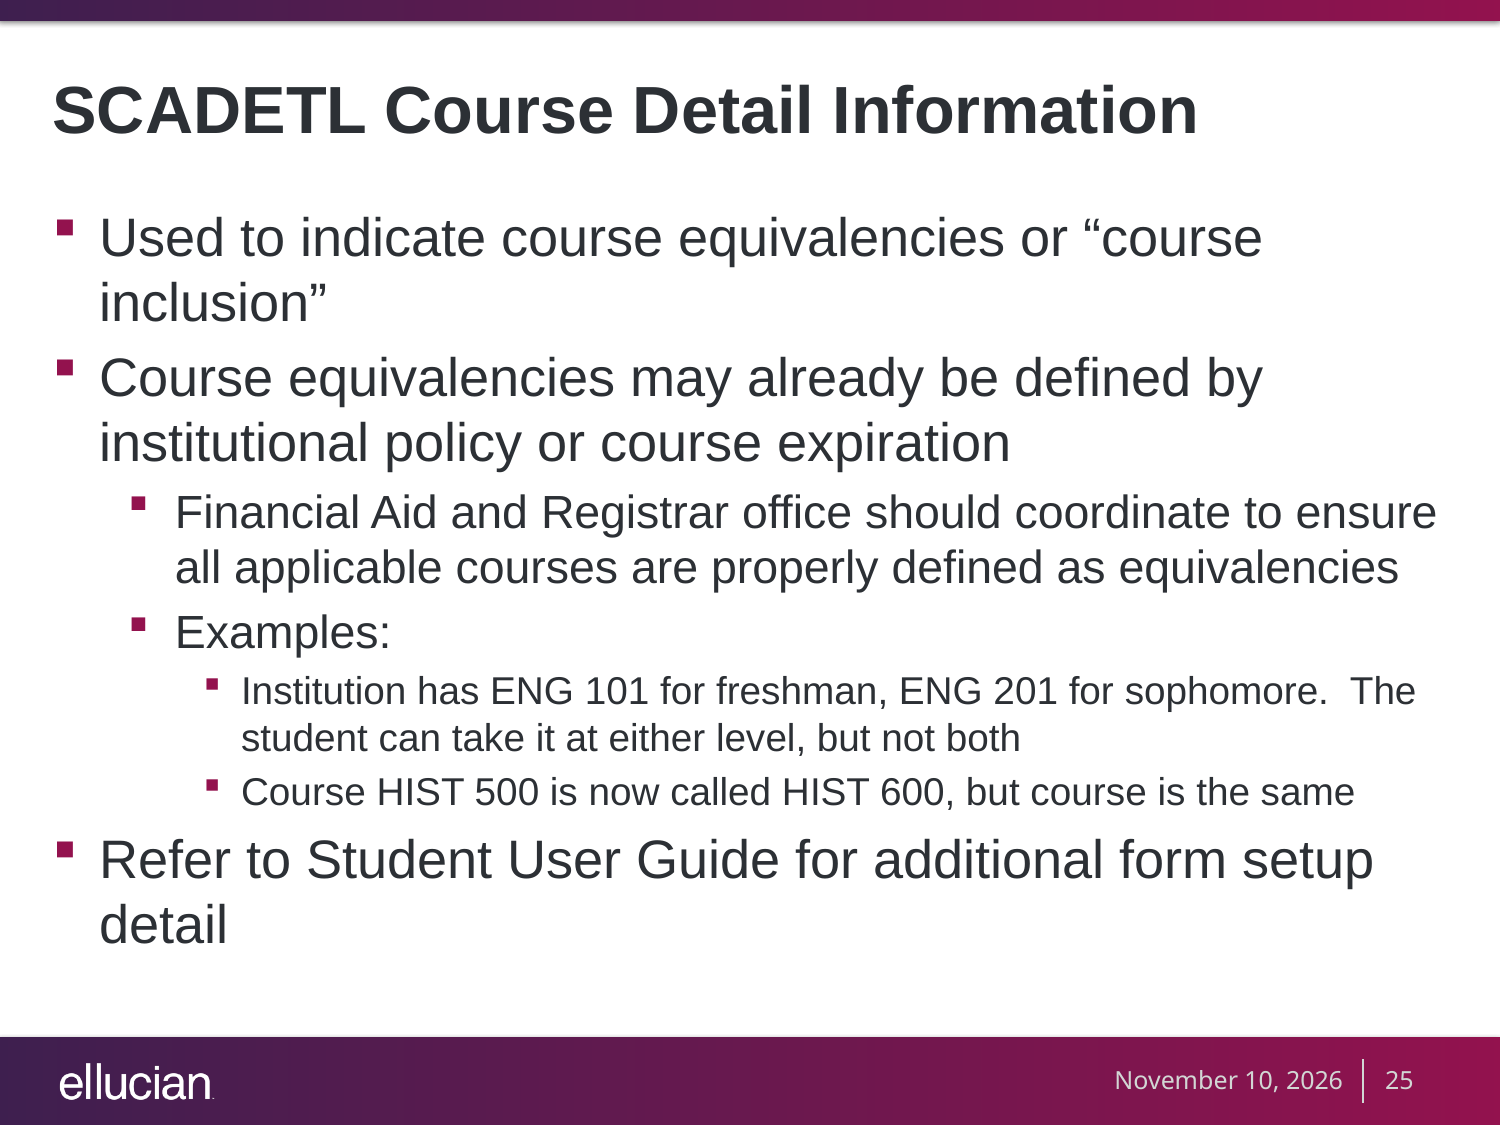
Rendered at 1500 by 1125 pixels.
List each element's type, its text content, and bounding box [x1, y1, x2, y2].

title SCADETL Course Detail Information [37, 45, 1463, 169]
list Used to indicate course equivalencies or “course inclusion” Course equivalencies may already be defined by institutional policy or course expiration Financial Aid and Registrar office should coordinate to ensure all applicable courses are properly defined as equivalencies Examples: Institution has ENG 101 for freshman, ENG 201 for sophomore. The student can take it at either level, but not both Course HIST 500 is now called HIST 600, but course is the same Refer to Student User Guide for additional form setup detail [37, 194, 1463, 1005]
slide_number 25 [1370, 1036, 1500, 1125]
picture [53, 1037, 221, 1125]
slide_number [1008, 1035, 1359, 1125]
